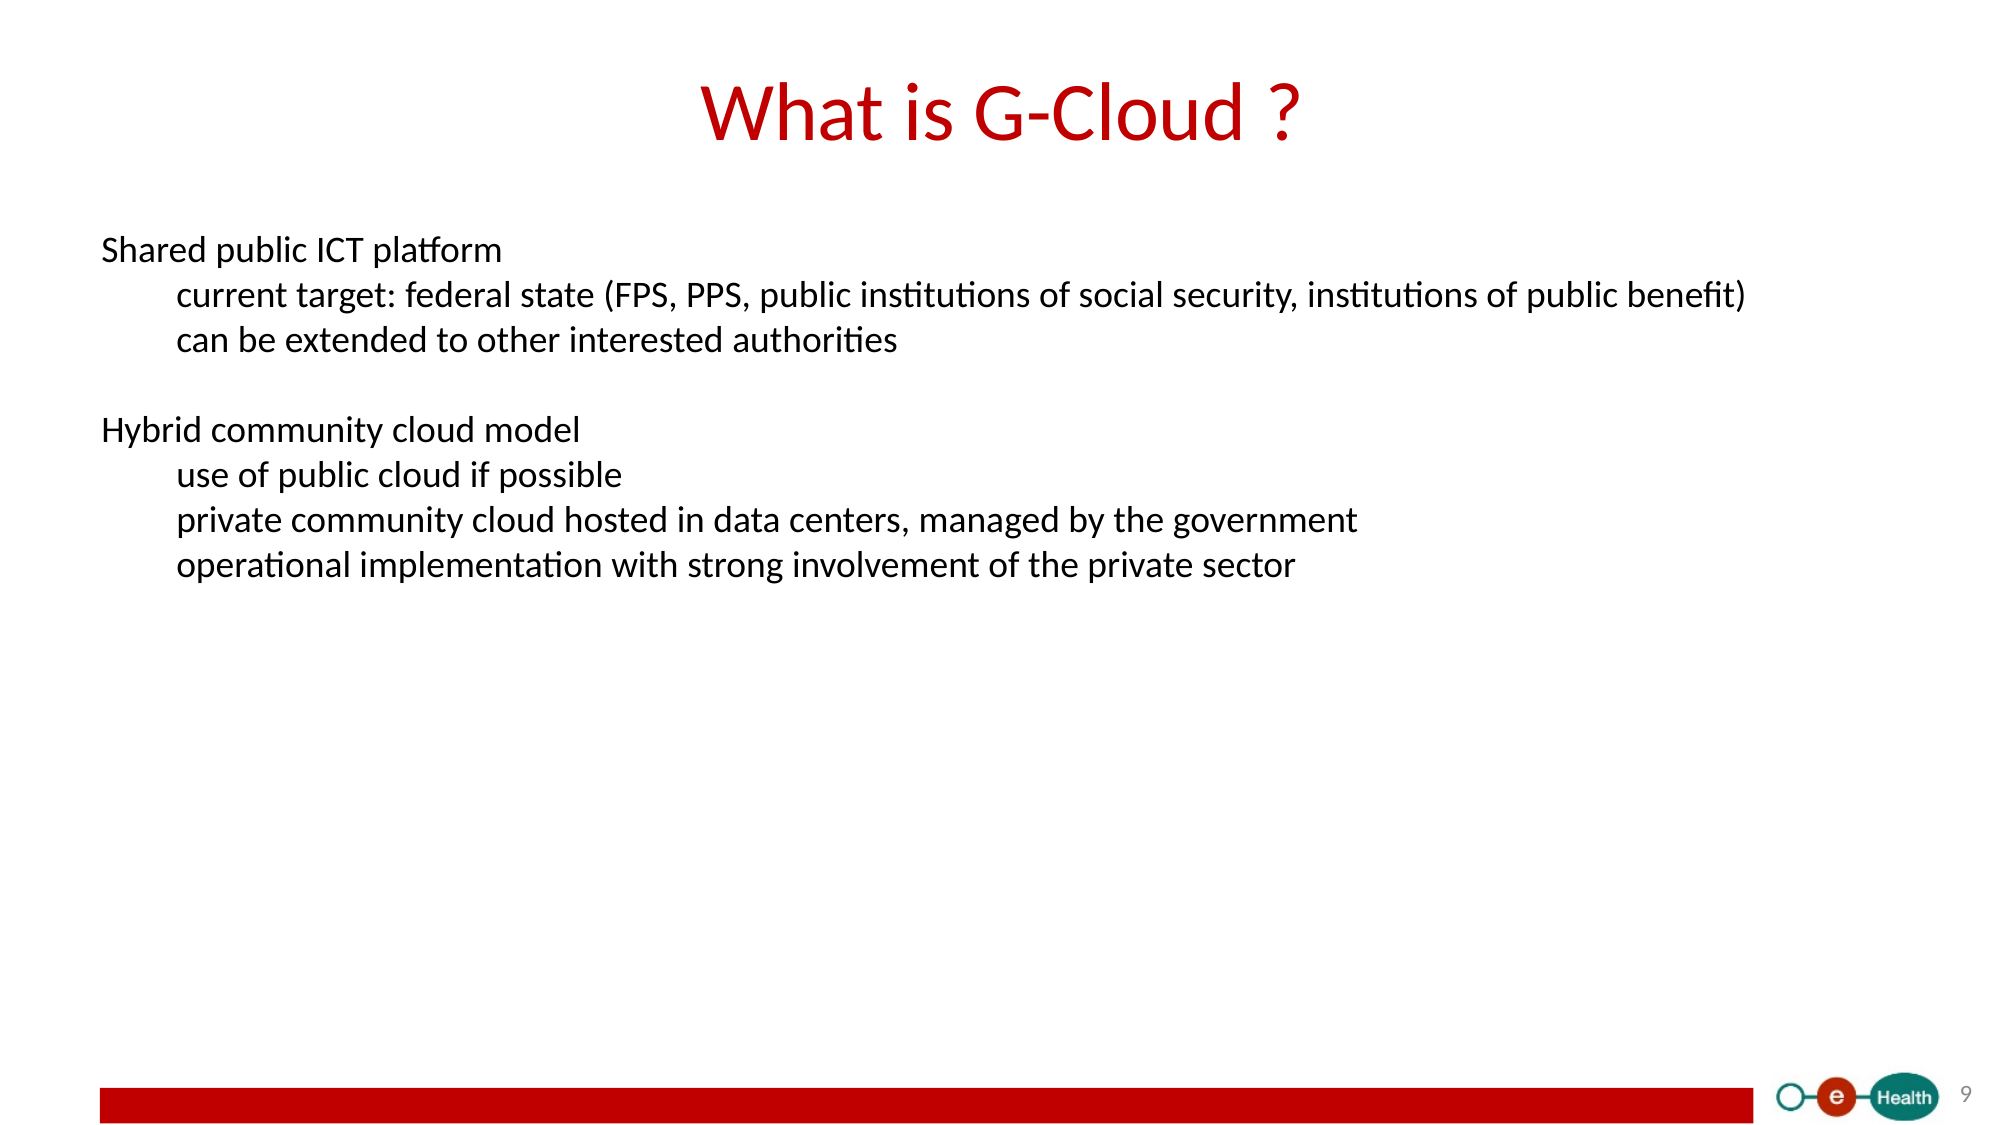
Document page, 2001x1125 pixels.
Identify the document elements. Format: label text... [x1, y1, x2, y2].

title What is G-Cloud ? [102, 30, 1903, 172]
list Shared public ICT platform current target: federal state (FPS, PPS, public institutions of social security, institutions of public benefit) can be extended to other interested authorities Hybrid community cloud model use of public cloud if possible private community cloud hosted in data centers, managed by the government operational implementation with strong involvement of the private sector [86, 172, 2000, 1071]
picture [1767, 1071, 1945, 1124]
